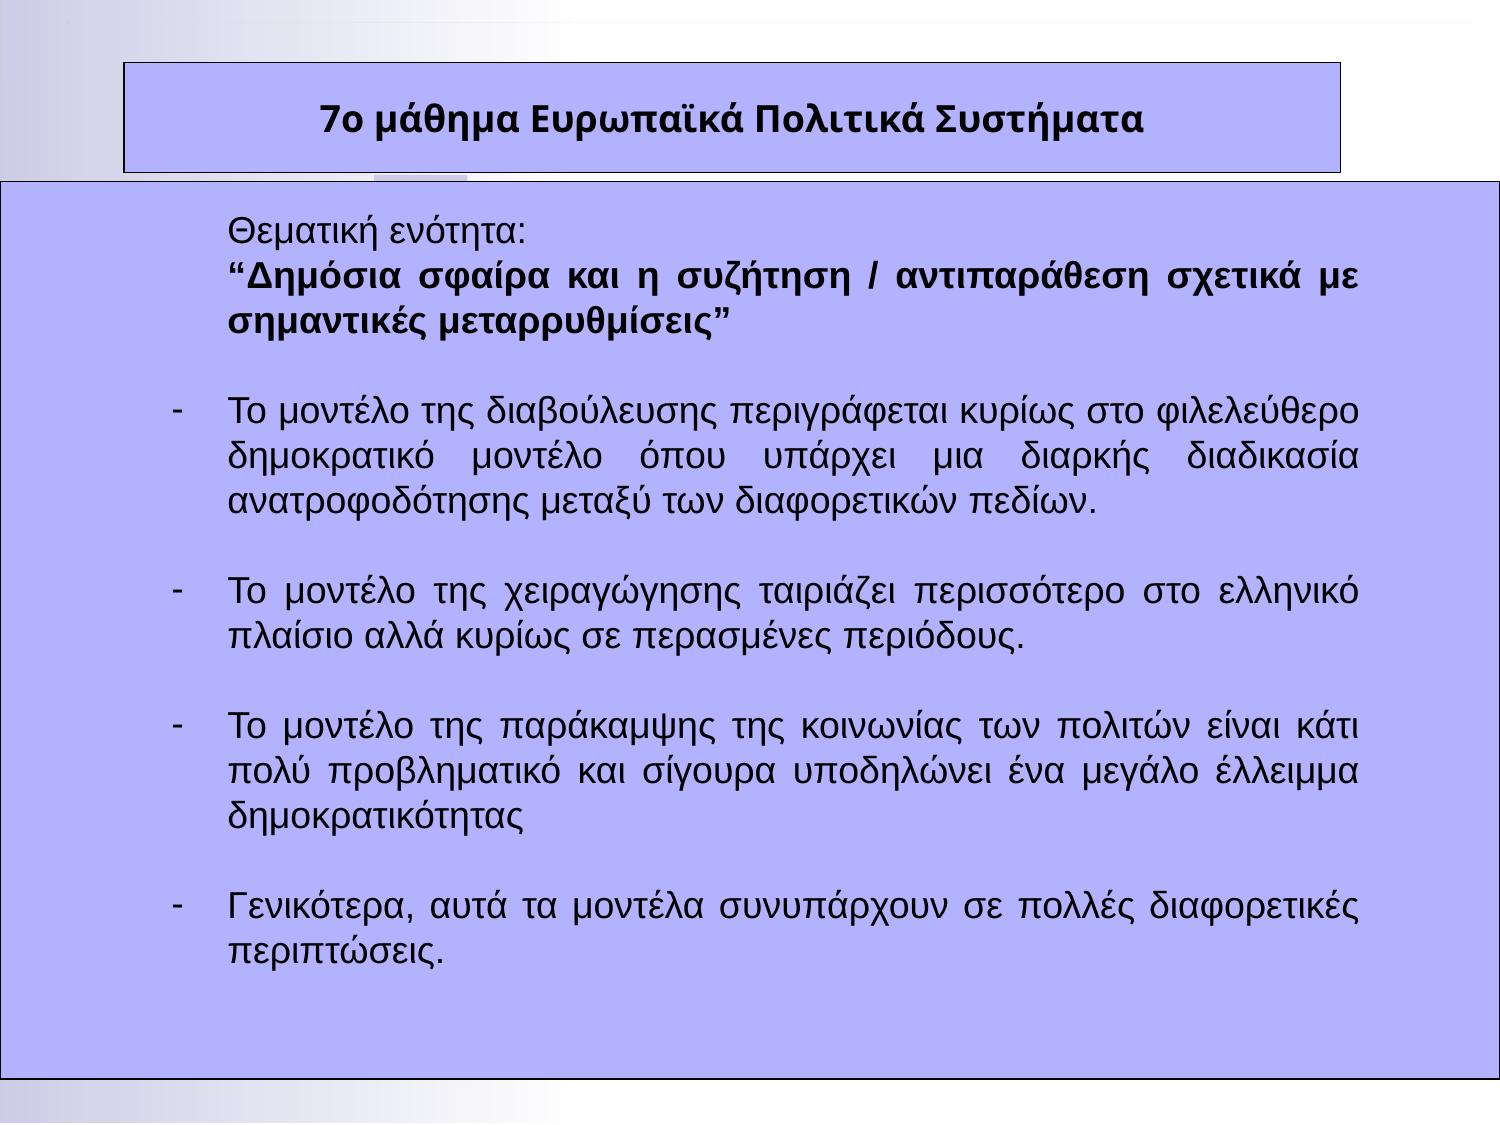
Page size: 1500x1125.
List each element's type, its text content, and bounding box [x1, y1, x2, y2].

text_box [0, 181, 1500, 1079]
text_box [0, 0, 1475, 79]
text_box 7ο μάθημα Ευρωπαϊκά Πολιτικά Συστήματα [123, 88, 1341, 173]
text_box Θεματική ενότητα: “Δημόσια σφαίρα και η συζήτηση / αντιπαράθεση σχετικά με σημαντικές μεταρρυθμίσεις” Το μοντέλο της διαβούλευσης περιγράφεται κυρίως στο φιλελεύθερο δημοκρατικό μοντέλο όπου υπάρχει μια διαρκής διαδικασία ανατροφοδότησης μεταξύ των διαφορετικών πεδίων. Το μοντέλο της χειραγώγησης ταιριάζει περισσότερο στο ελληνικό πλαίσιο αλλά κυρίως σε περασμένες περιόδους. Το μοντέλο της παράκαμψης της κοινωνίας των πολιτών είναι κάτι πολύ προβληματικό και σίγουρα υποδηλώνει ένα μεγάλο έλλειμμα δημοκρατικότητας Γενικότερα, αυτά τα μοντέλα συνυπάρχουν σε πολλές διαφορετικές περιπτώσεις. [137, 191, 1376, 1061]
